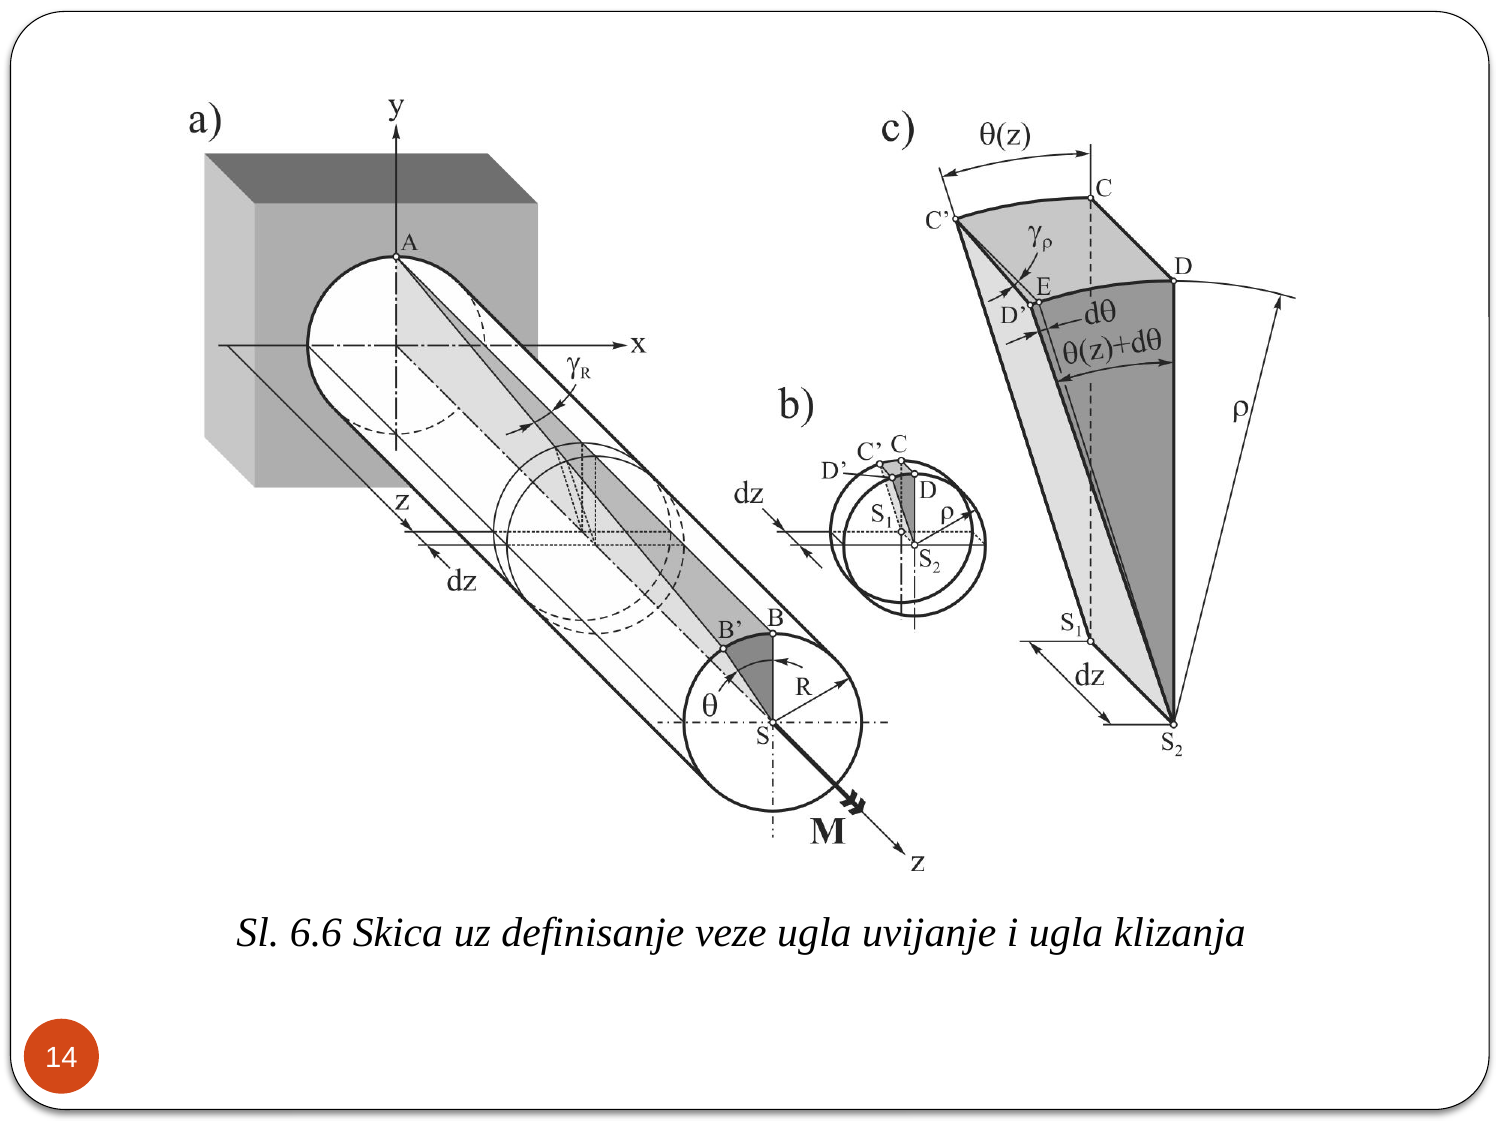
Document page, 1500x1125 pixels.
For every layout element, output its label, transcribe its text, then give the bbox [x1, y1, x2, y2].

picture [187, 99, 1297, 872]
slide_number 14 [23, 1018, 99, 1094]
text_box Sl. 6.6 Skica uz definisanje veze ugla uvijanje i ugla klizanja [187, 896, 1296, 962]
